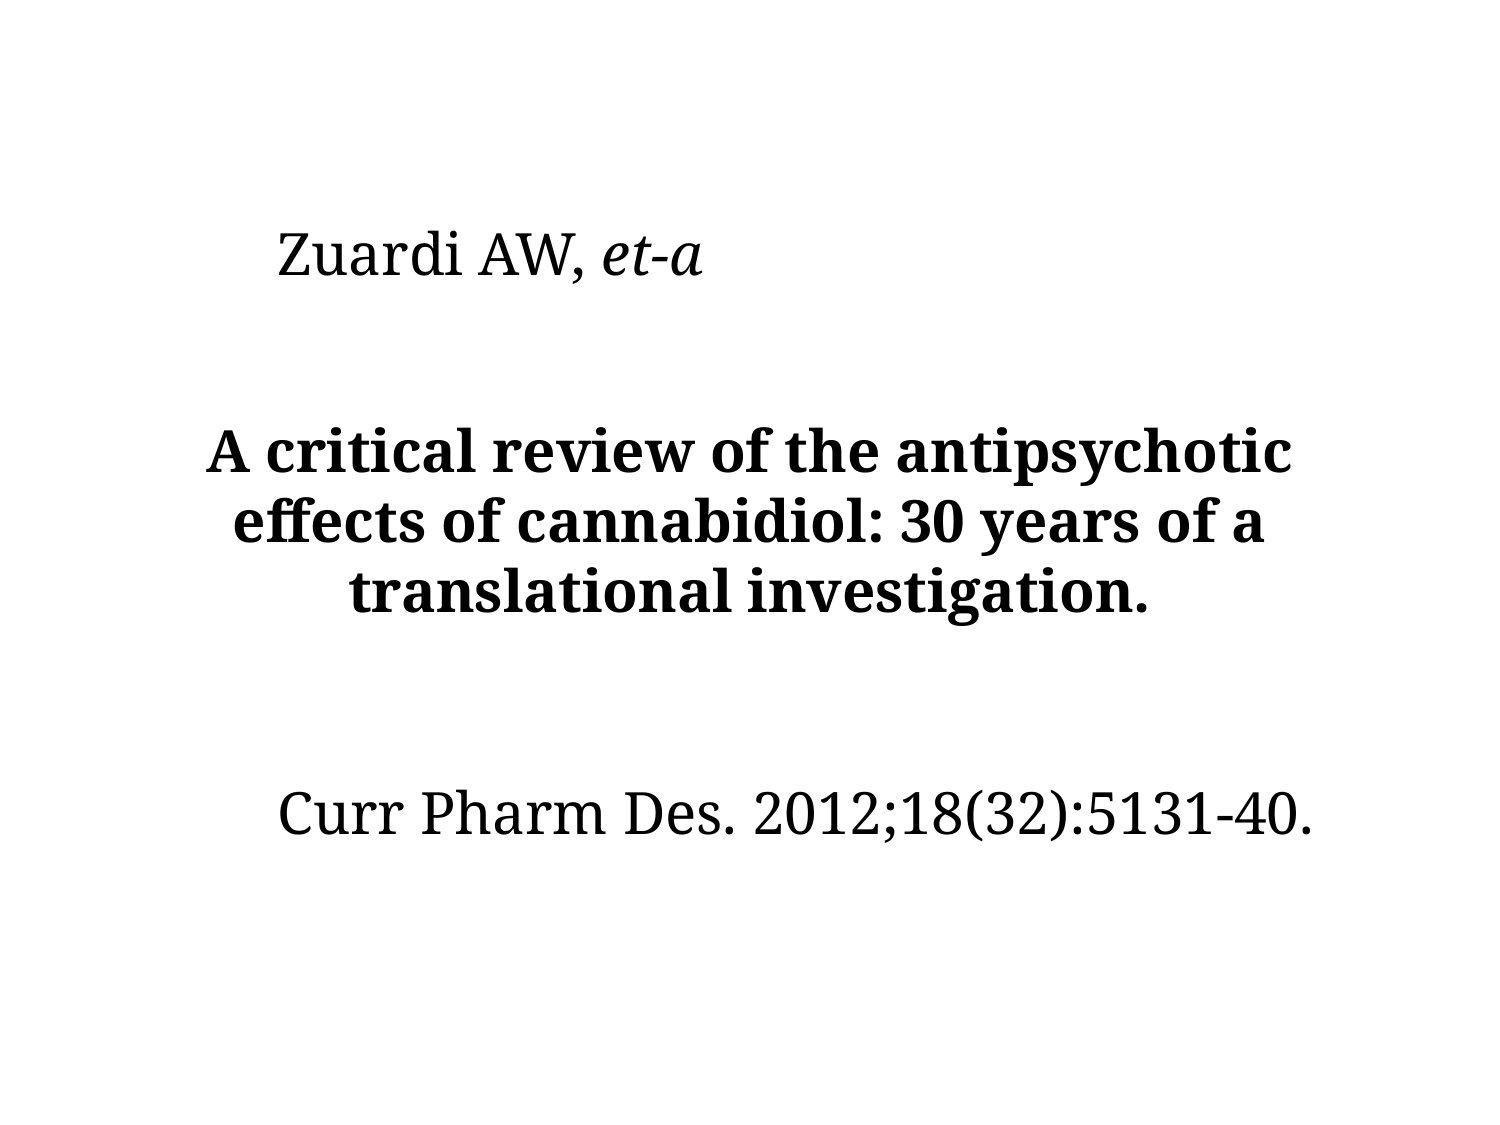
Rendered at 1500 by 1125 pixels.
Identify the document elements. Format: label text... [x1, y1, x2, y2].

text_box A critical review of the antipsychotic effects of cannabidiol: 30 years of a translational investigation. [112, 358, 1388, 680]
text_box Curr Pharm Des. 2012;18(32):5131-40. [112, 680, 1388, 924]
title Zuardi AW, et-a [112, 144, 1388, 358]
